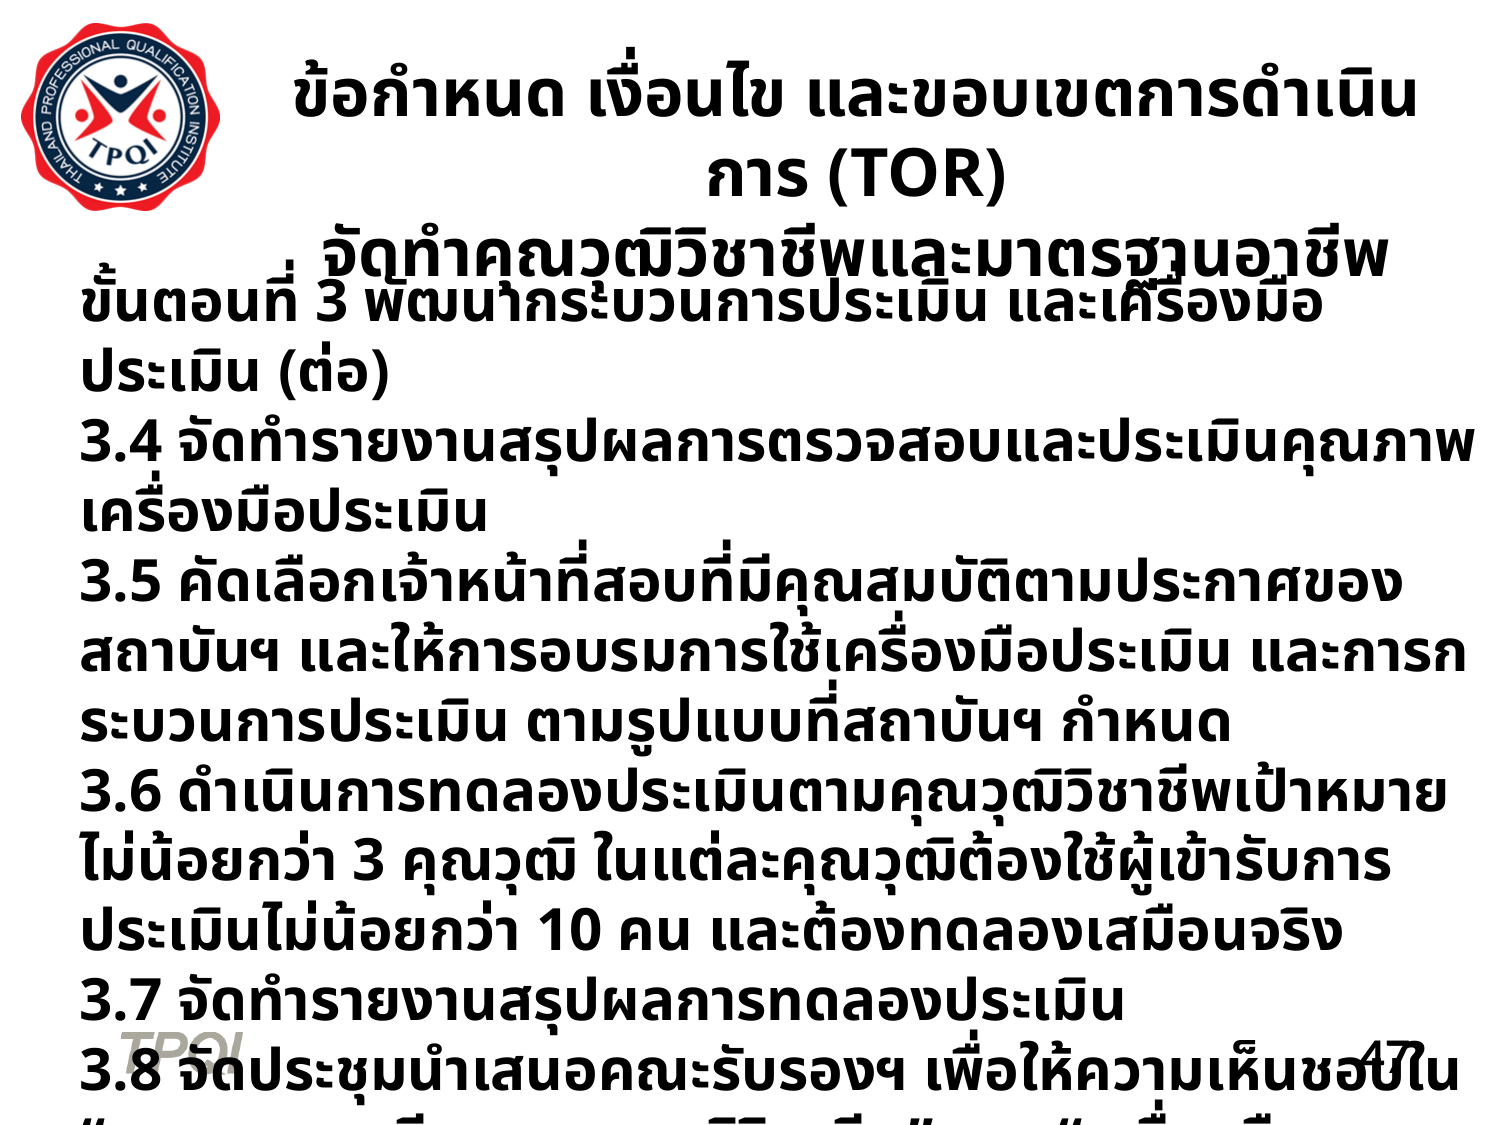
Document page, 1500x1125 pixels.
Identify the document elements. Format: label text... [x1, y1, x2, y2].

picture [21, 23, 220, 211]
picture [120, 1030, 243, 1079]
text_box ขั้นตอนที่ 3 พัฒนากระบวนการประเมิน และเครื่องมือประเมิน (ต่อ) 3.4 จัดทำรายงานสรุปผลการตรวจสอบและประเมินคุณภาพเครื่องมือประเมิน 3.5 คัดเลือกเจ้าหน้าที่สอบที่มีคุณสมบัติตามประกาศของสถาบันฯ และให้การอบรมการใช้เครื่องมือประเมิน และการกระบวนการประเมิน ตามรูปแบบที่สถาบันฯ กำหนด 3.6 ดำเนินการทดลองประเมินตามคุณวุฒิวิชาชีพเป้าหมาย ไม่น้อยกว่า 3 คุณวุฒิ ในแต่ละคุณวุฒิต้องใช้ผู้เข้ารับการประเมินไม่น้อยกว่า 10 คน และต้องทดลองเสมือนจริง 3.7 จัดทำรายงานสรุปผลการทดลองประเมิน 3.8 จัดประชุมนำเสนอคณะรับรองฯ เพื่อให้ความเห็นชอบใน “มาตรฐานอาชีพและคุณวุฒิวิชาชีพ” และ “เครื่องมือประเมินและกระบวนการประเมิน” *** เสนอรายชื่อหน่วยงานที่เหมาะสมในการเป็นองค์กรรับรองฯ อย่างน้อย 1 หน่วยงาน [64, 255, 1500, 1125]
text_box ข้อกำหนด เงื่อนไข และขอบเขตการดำเนินการ (TOR) จัดทำคุณวุฒิวิชาชีพและมาตรฐานอาชีพ [242, 42, 1471, 255]
